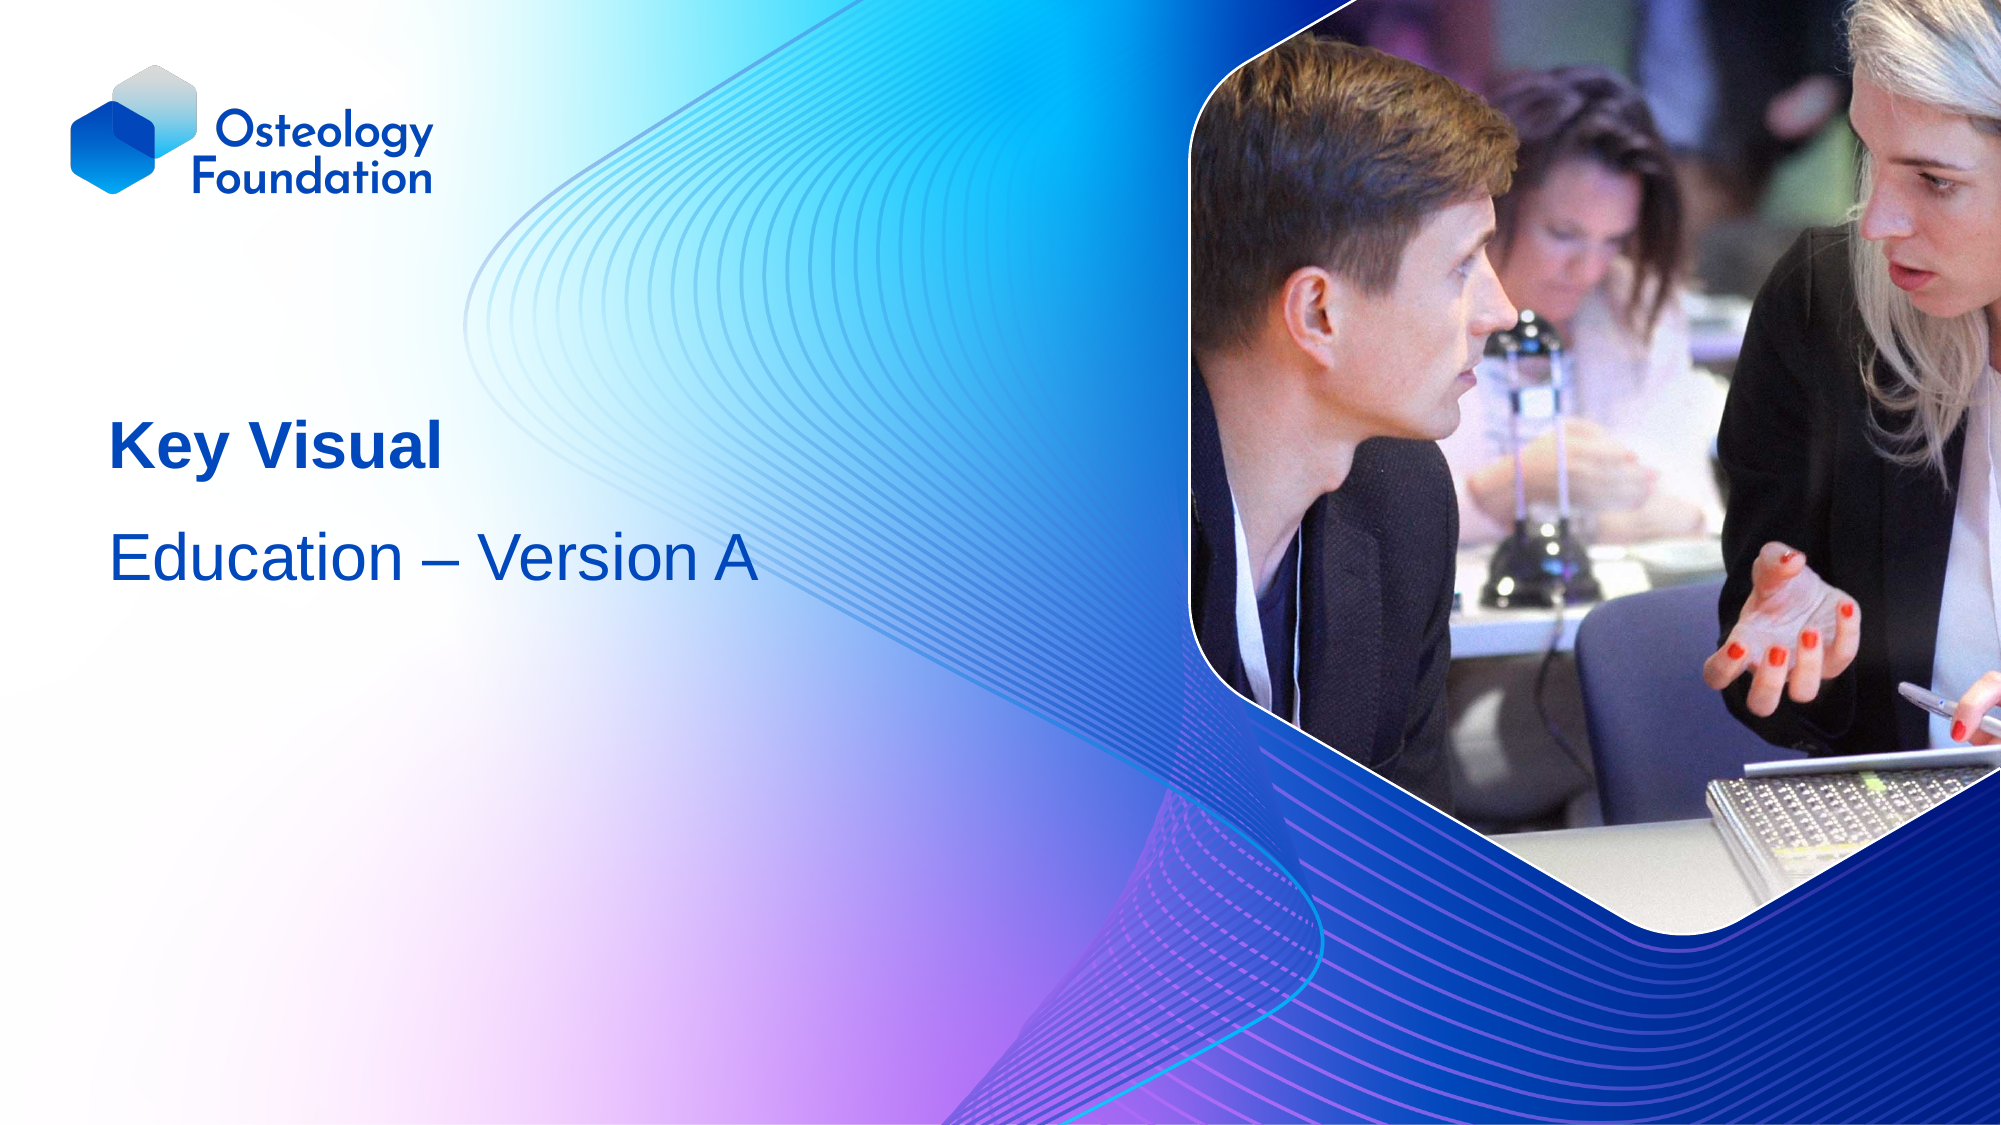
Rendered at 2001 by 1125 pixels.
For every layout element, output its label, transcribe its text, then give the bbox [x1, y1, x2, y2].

list Key Visual [108, 363, 1160, 483]
list Education – Version A [108, 522, 1160, 881]
picture [0, 0, 2001, 1125]
